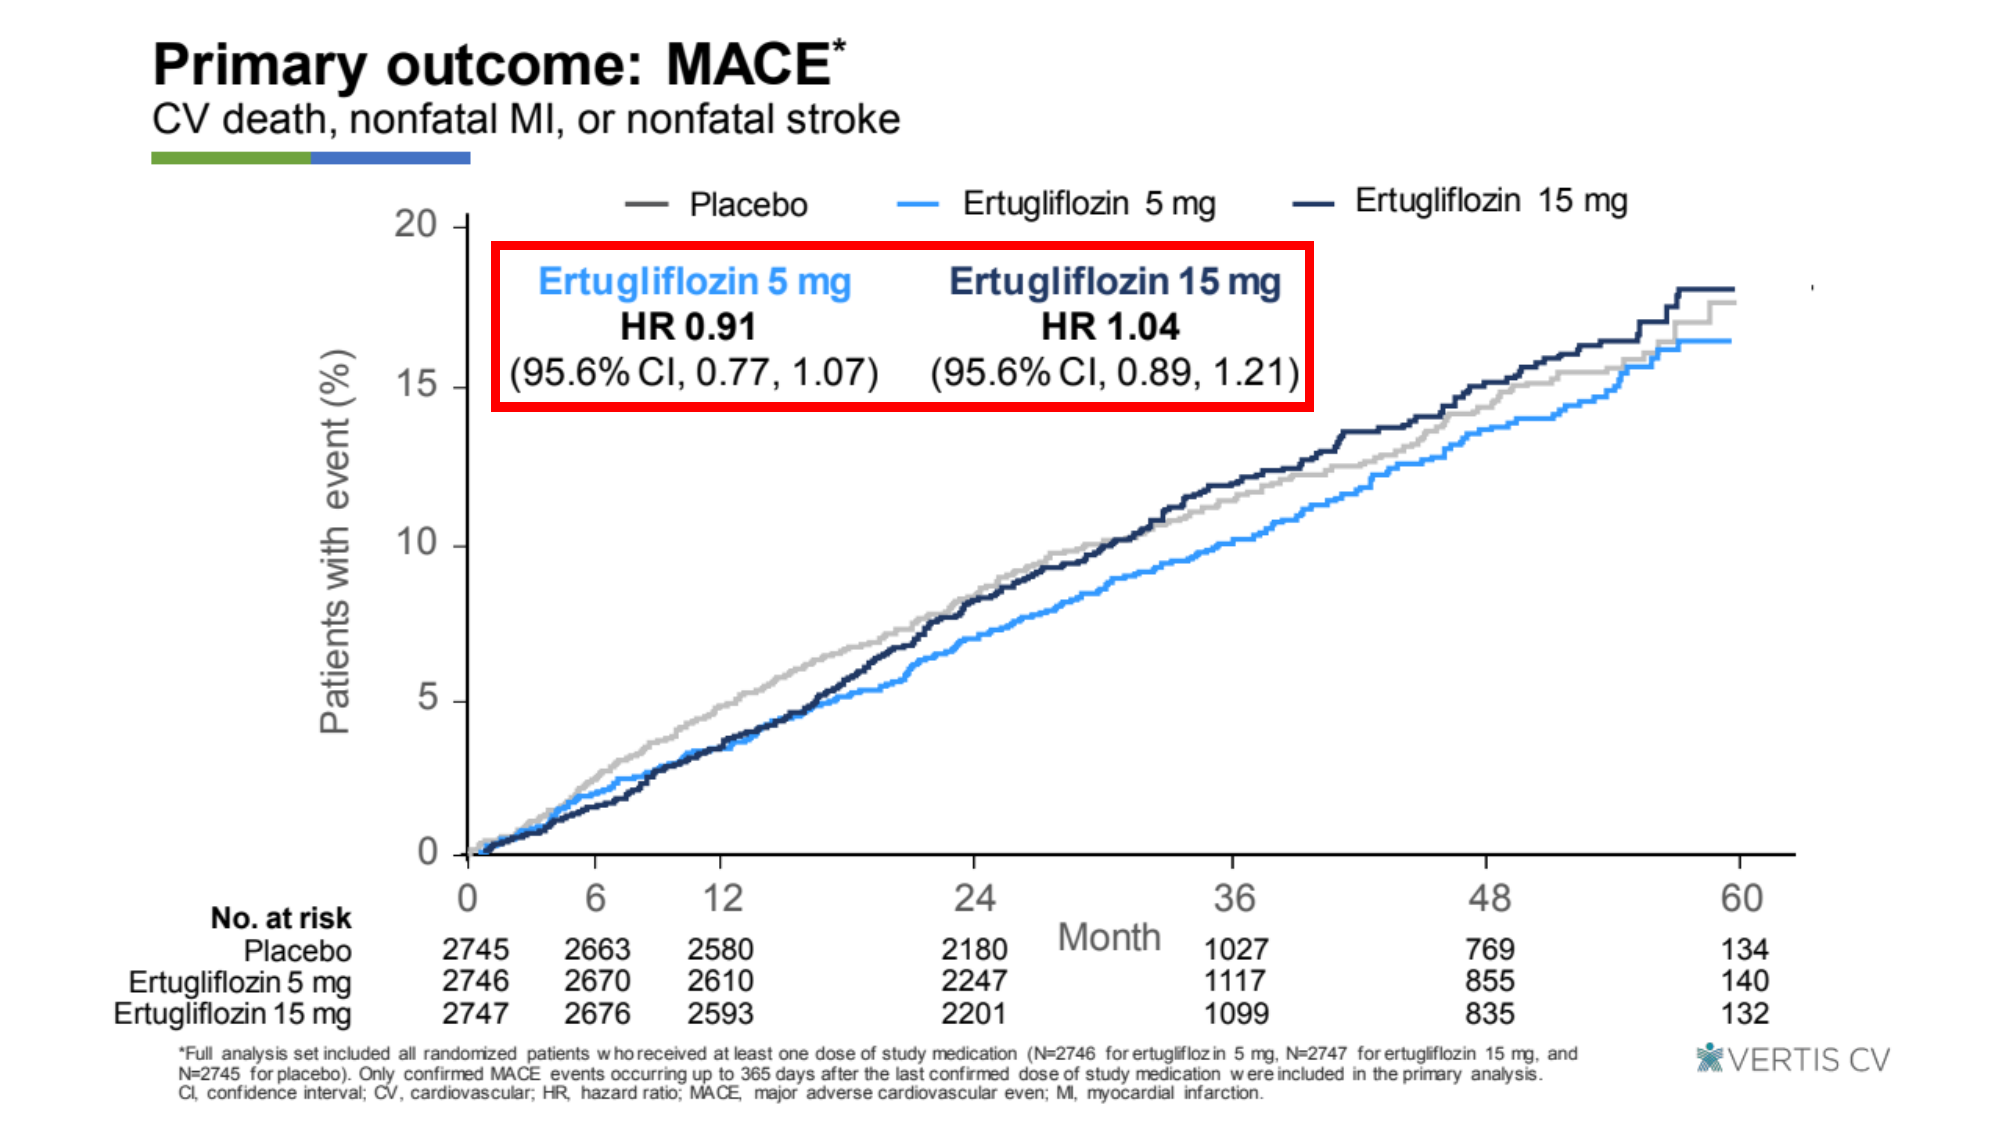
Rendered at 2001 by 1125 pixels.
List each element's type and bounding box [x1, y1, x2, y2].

picture [89, 19, 1911, 1106]
